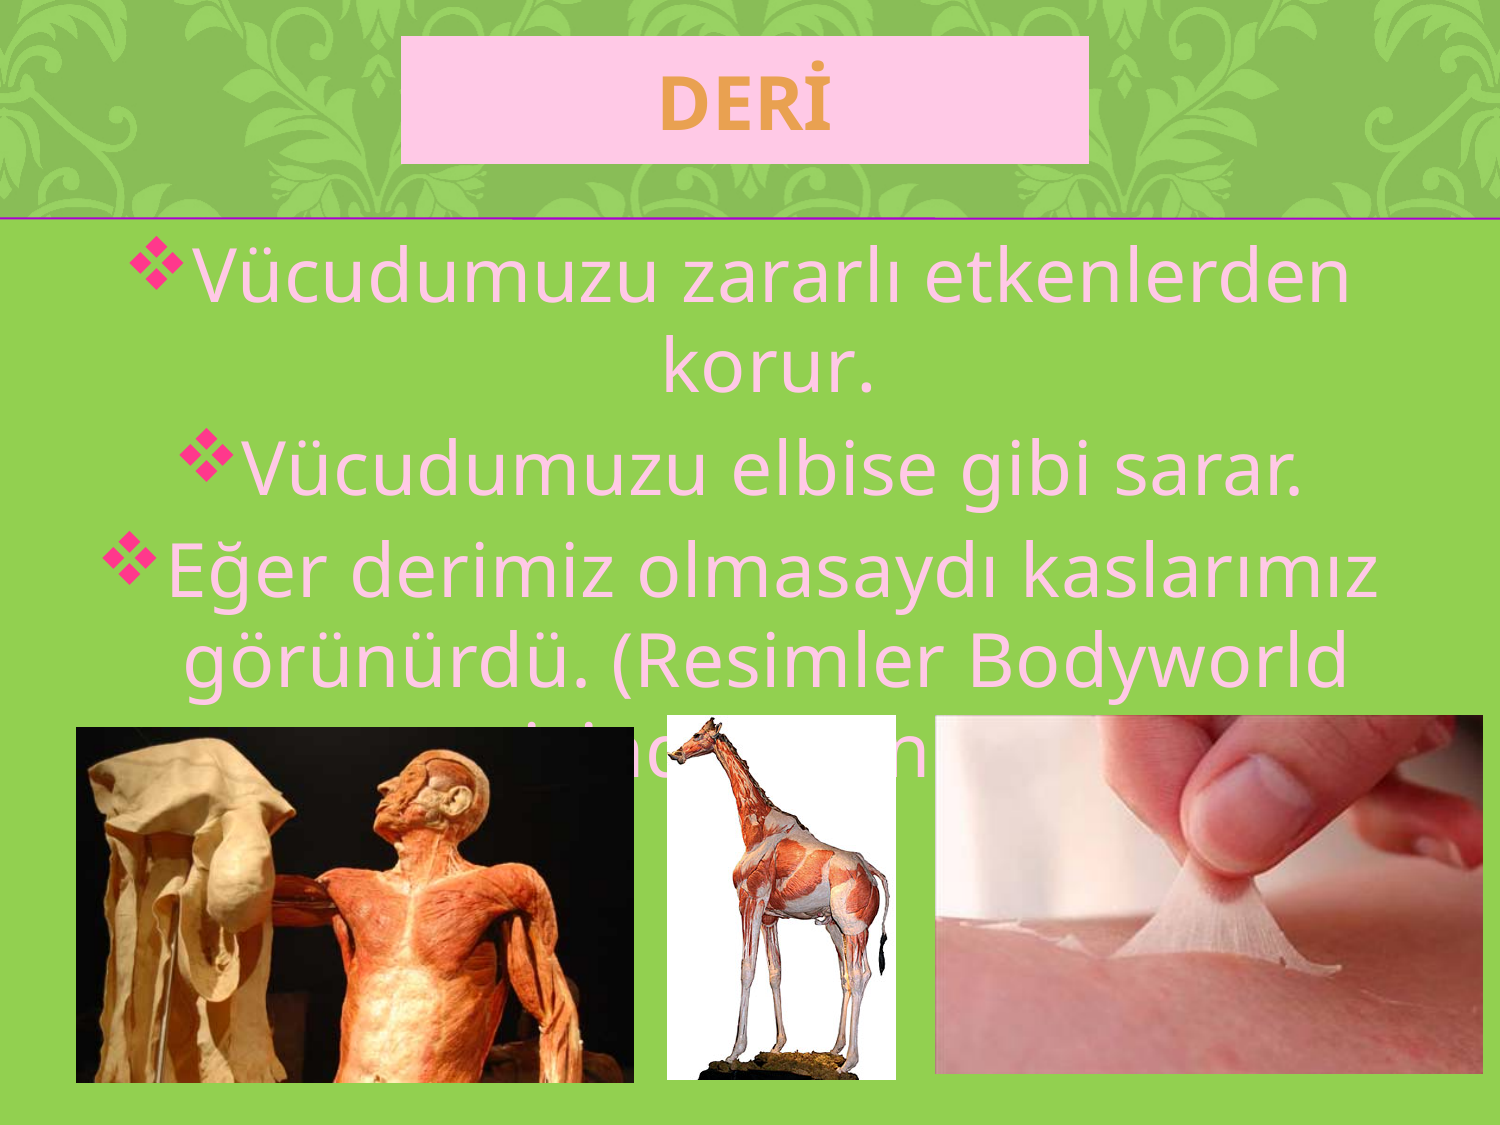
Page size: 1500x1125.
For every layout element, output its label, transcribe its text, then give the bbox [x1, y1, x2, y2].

list Vücudumuzu zararlı etkenlerden korur. Vücudumuzu elbise gibi sarar. Eğer derimiz olmasaydı kaslarımız görünürdü. (Resimler Bodyworld sergisinden alınmıştır.) [64, 219, 1415, 889]
picture [76, 727, 634, 1083]
title deri [401, 36, 1089, 164]
picture [935, 715, 1483, 1075]
picture [666, 715, 896, 1081]
